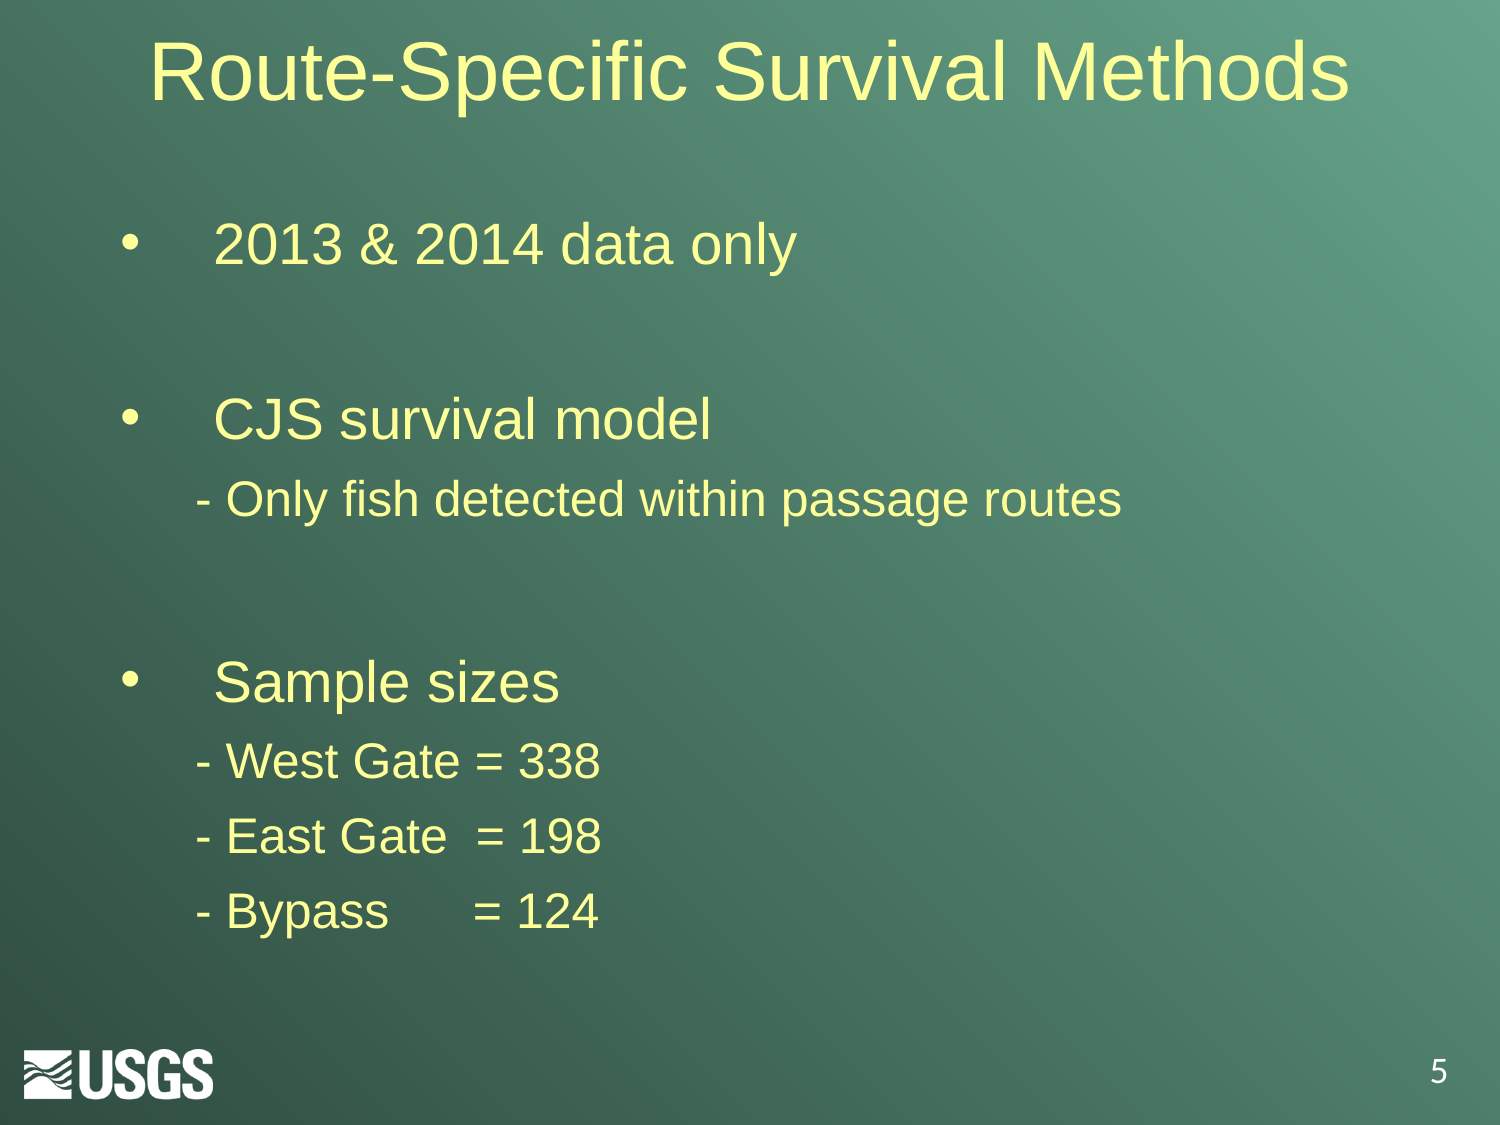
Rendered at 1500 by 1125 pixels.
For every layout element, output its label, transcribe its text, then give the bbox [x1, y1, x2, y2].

text_box Route-Specific Survival Methods [0, 9, 1500, 125]
picture [24, 1049, 213, 1120]
text_box 2013 & 2014 data only CJS survival model - Only fish detected within passage routes Sample sizes - West Gate = 338 - East Gate = 198 - Bypass = 124 [105, 181, 1139, 947]
text_box 5 [1414, 1038, 1464, 1099]
